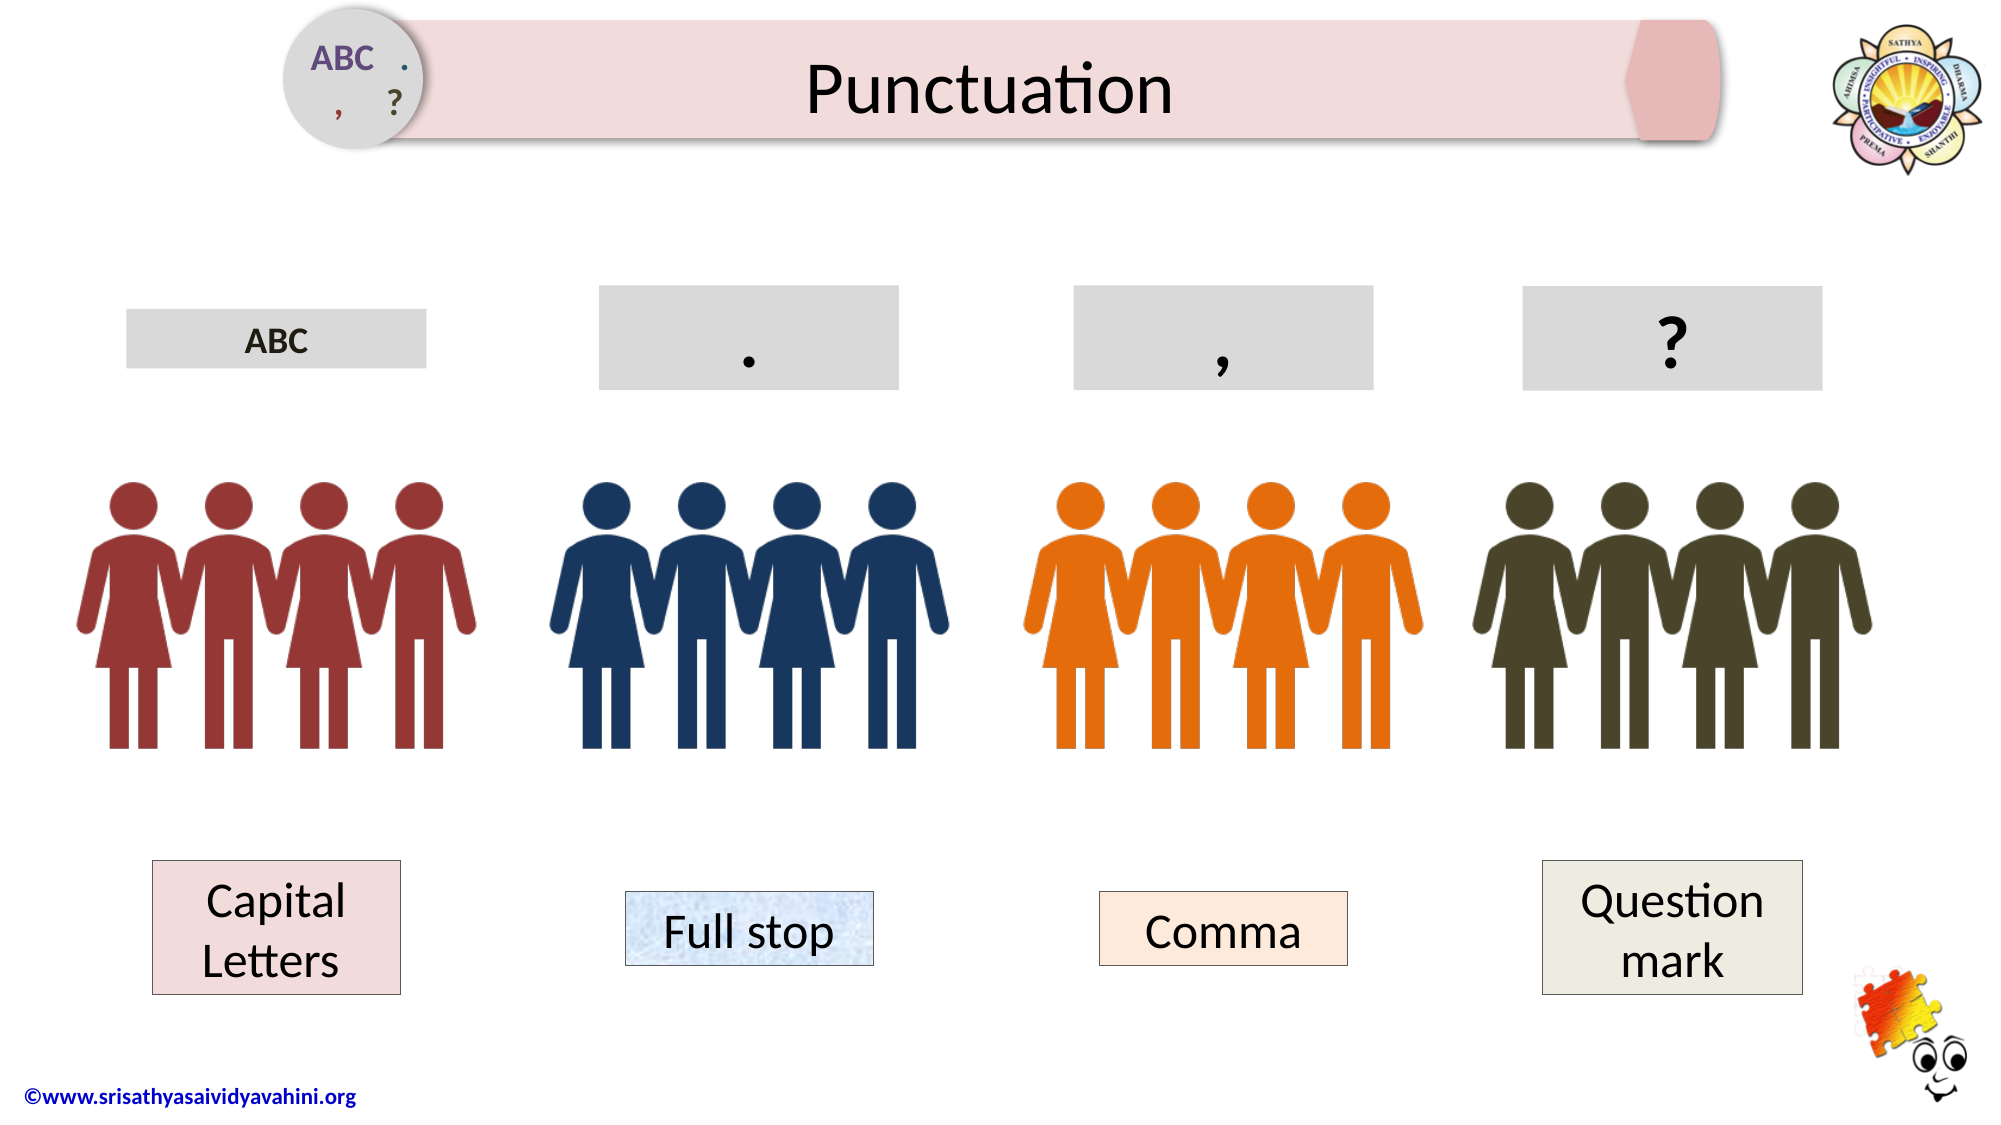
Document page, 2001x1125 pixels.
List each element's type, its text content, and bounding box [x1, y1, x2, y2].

text_box Comma [1099, 891, 1348, 966]
picture [520, 387, 978, 845]
picture [1827, 21, 1986, 176]
text_box , [1073, 285, 1374, 386]
text_box ? [1522, 286, 1823, 386]
text_box ABC [126, 308, 427, 369]
picture [995, 387, 1901, 845]
picture [1831, 957, 1982, 1108]
text_box Question mark [1542, 860, 1803, 995]
text_box Full stop [625, 891, 874, 966]
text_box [282, 8, 1721, 150]
picture [48, 387, 505, 845]
text_box . [599, 285, 899, 386]
text_box Capital Letters [152, 860, 401, 995]
